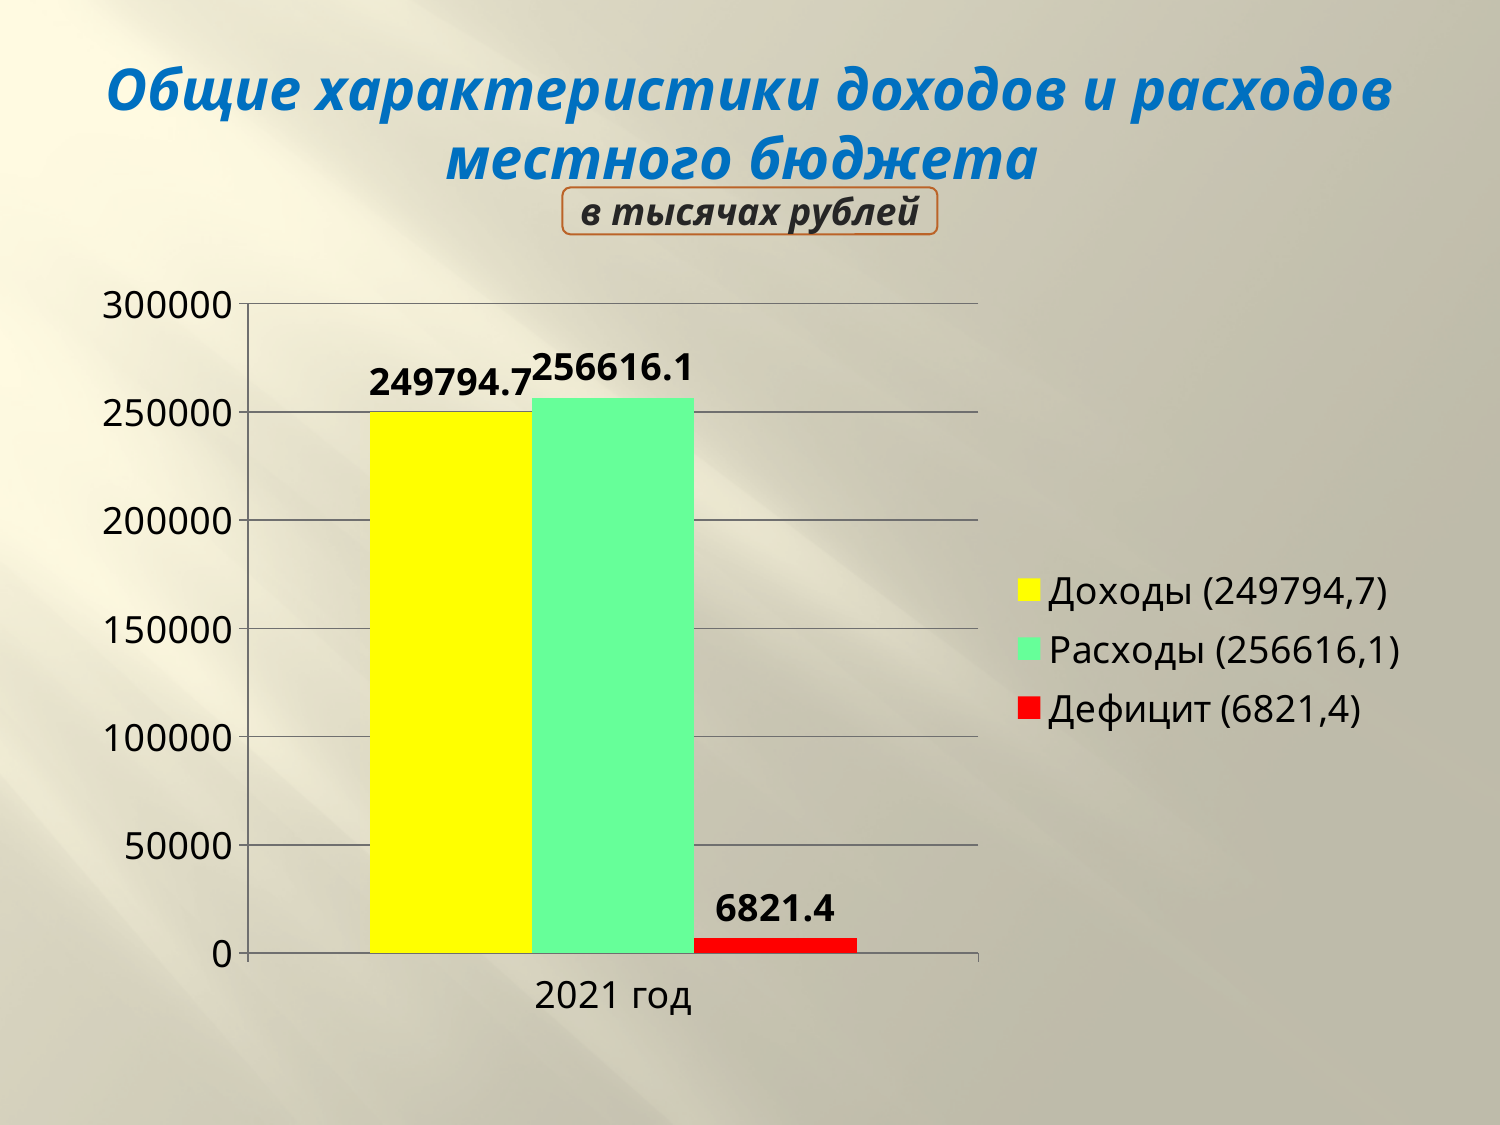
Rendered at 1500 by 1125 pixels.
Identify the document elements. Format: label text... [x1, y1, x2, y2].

chart [74, 262, 1426, 1036]
text_box в тысячах рублей [561, 186, 939, 236]
title Общие характеристики доходов и расходов местного бюджета [75, 45, 1425, 200]
